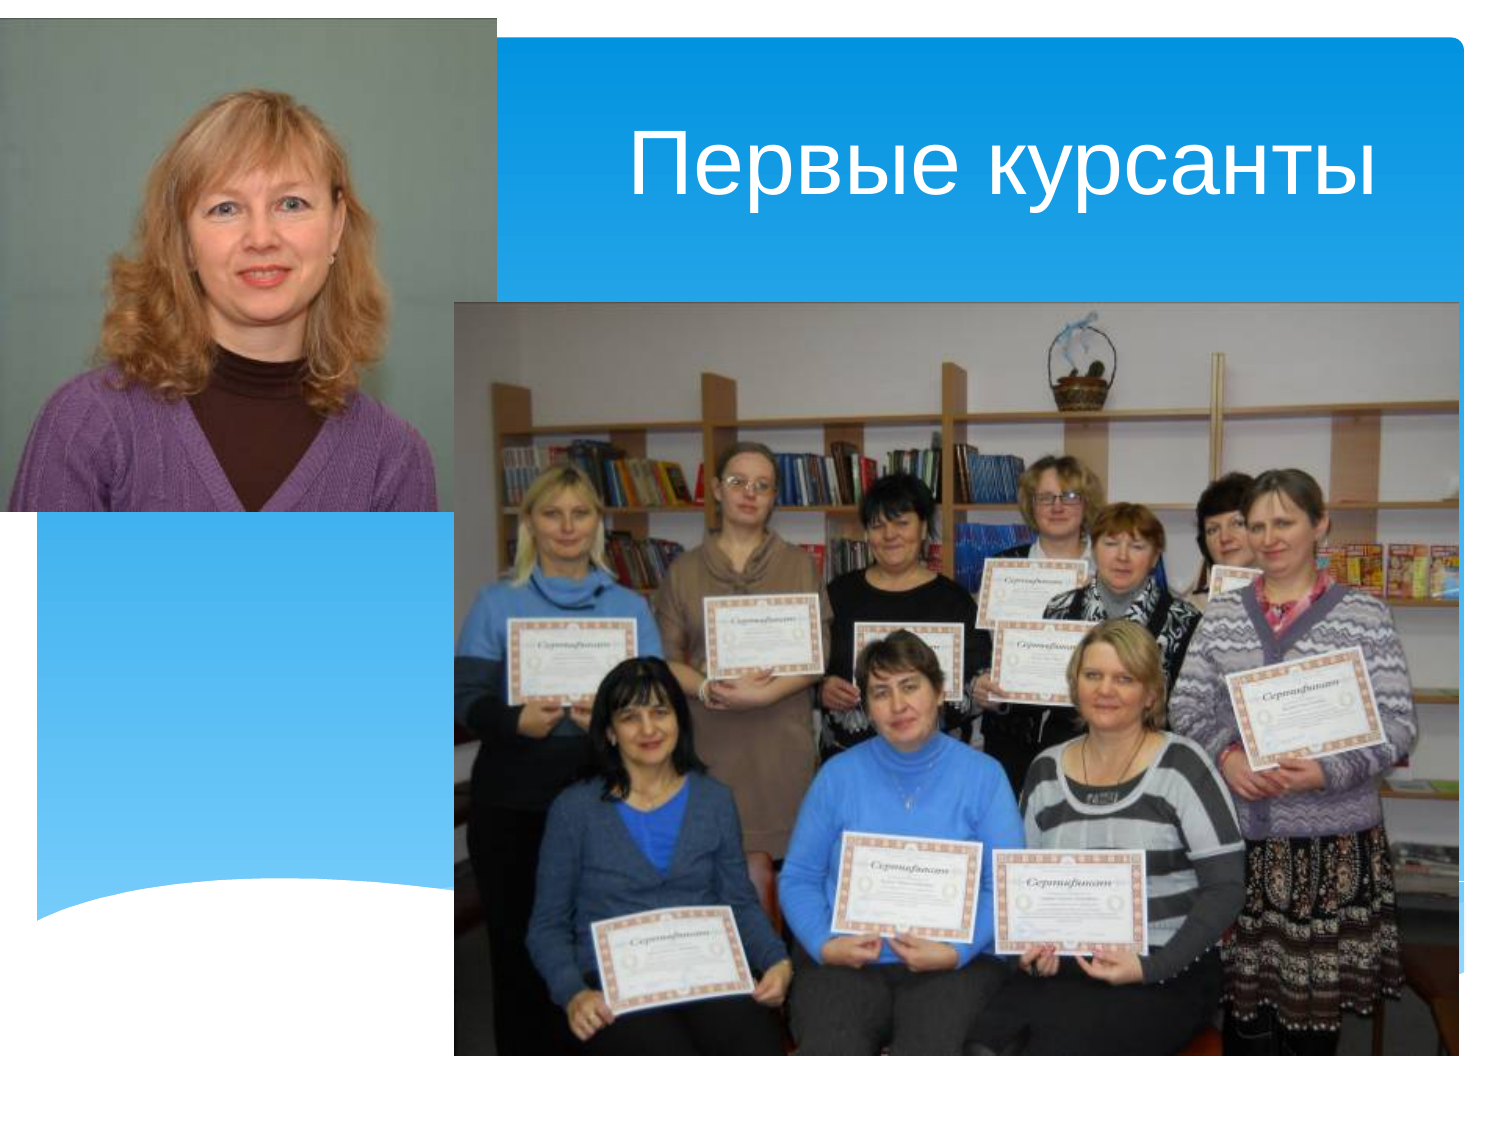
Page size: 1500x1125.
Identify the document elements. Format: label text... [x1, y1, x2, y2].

picture [0, 18, 1459, 1057]
title Первые курсанты [608, 55, 1425, 261]
